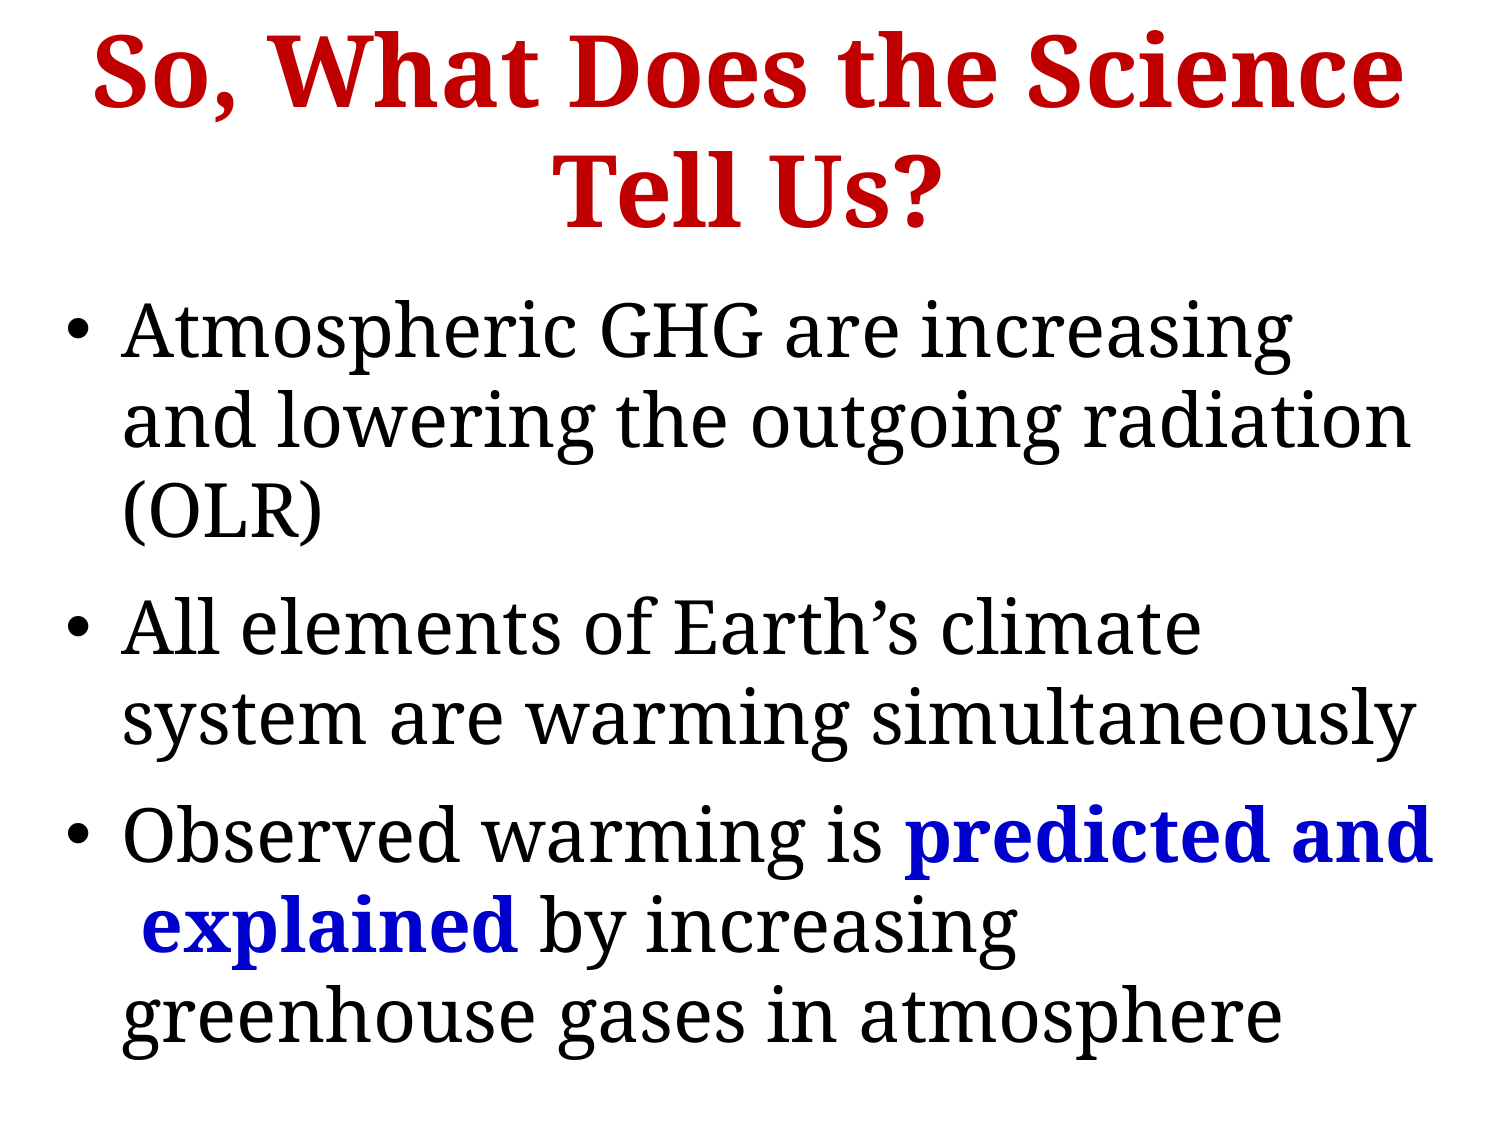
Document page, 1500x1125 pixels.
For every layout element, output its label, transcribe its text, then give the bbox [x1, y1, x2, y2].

list Atmospheric GHG are increasing and lowering the outgoing radiation (OLR) All elements of Earth’s climate system are warming simultaneously Observed warming is predicted and explained by increasing greenhouse gases in atmosphere [50, 275, 1463, 1100]
title So, What Does the Science Tell Us? [75, 12, 1425, 243]
